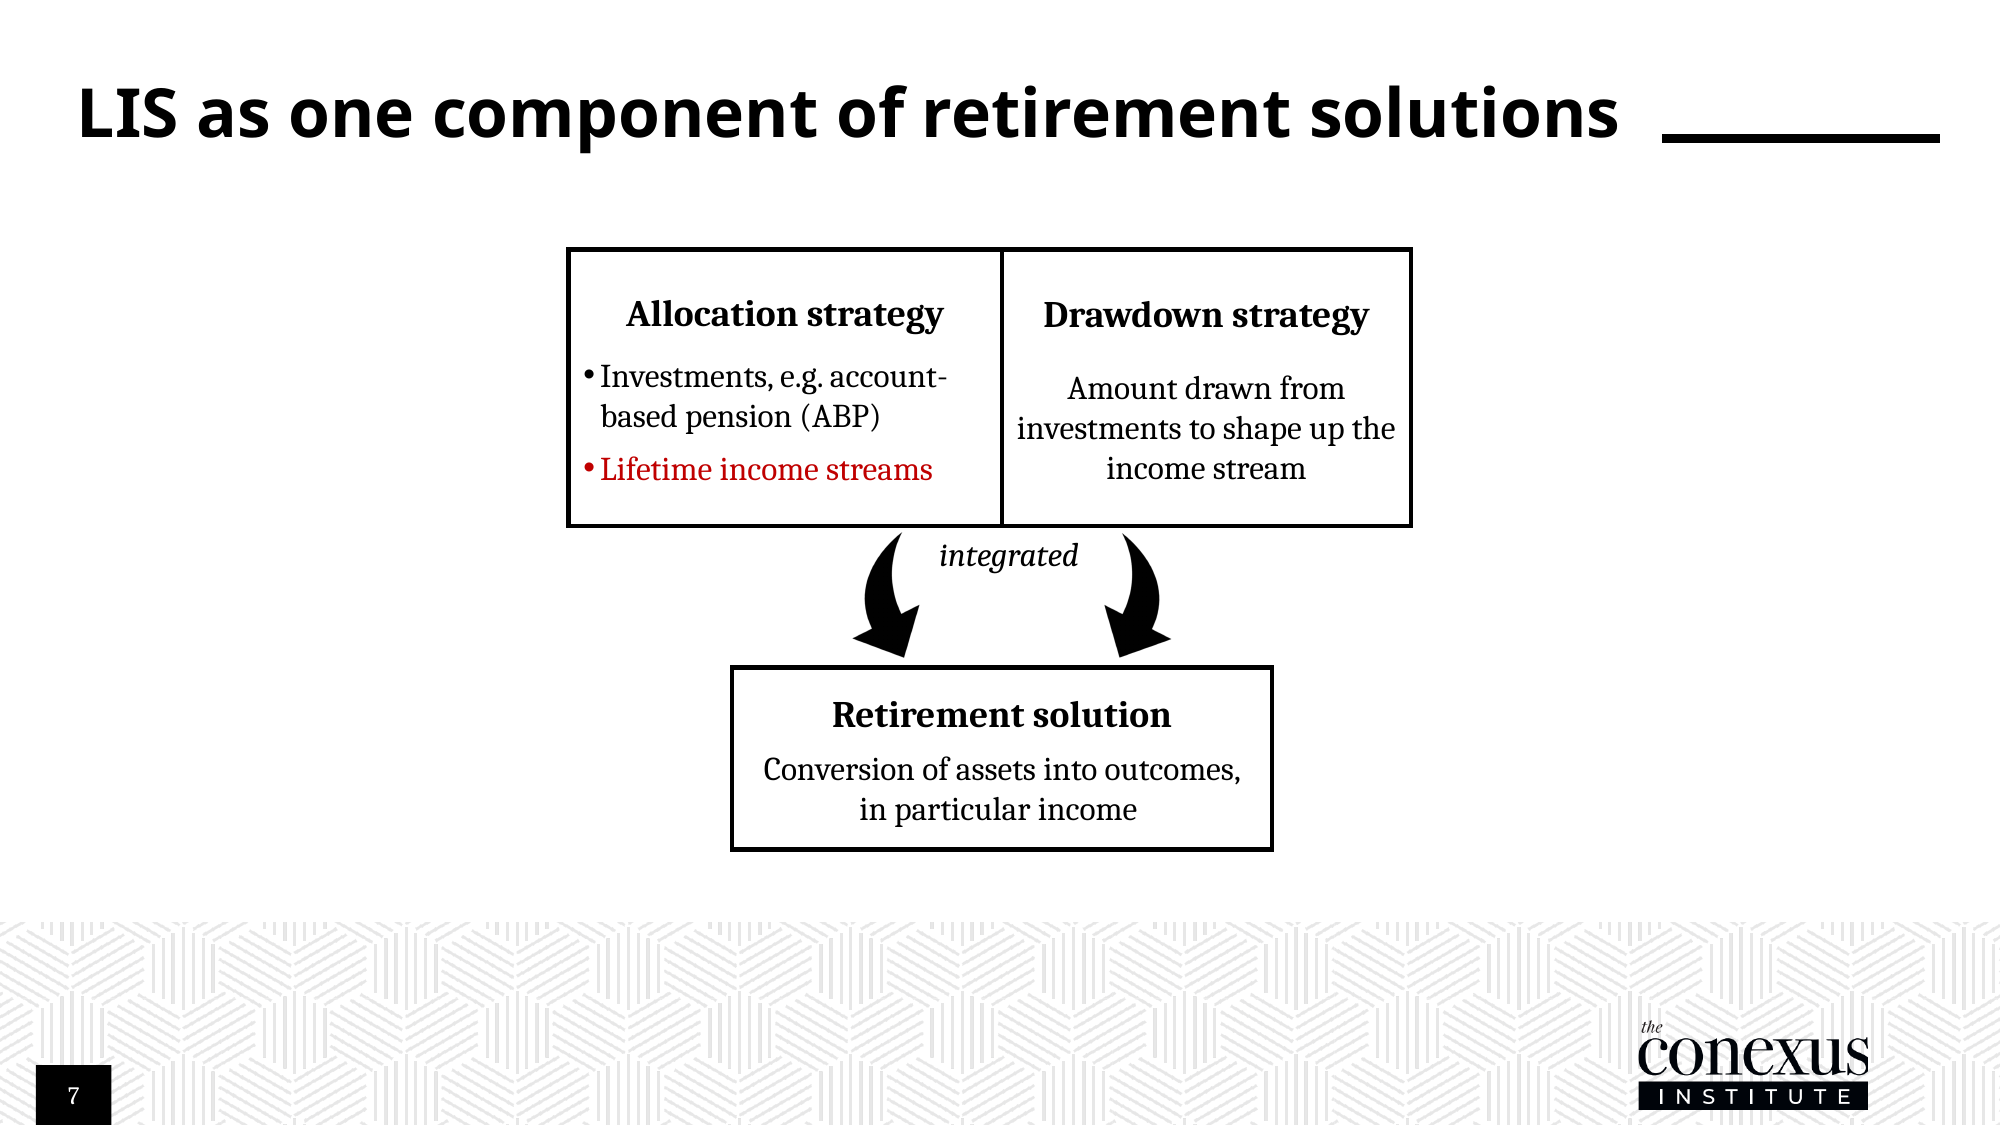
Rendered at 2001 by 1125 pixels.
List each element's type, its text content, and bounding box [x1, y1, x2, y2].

text_box Retirement solution Conversion of assets into outcomes, in particular income [731, 667, 1273, 850]
slide_number 7 [35, 1065, 112, 1125]
text_box integrated [932, 526, 1093, 581]
text_box Allocation strategy Investments, e.g. account-based pension (ABP) Lifetime income streams [568, 248, 1001, 527]
picture [789, 510, 982, 679]
text_box Drawdown strategy Amount drawn from investments to shape up the income stream [1001, 248, 1412, 527]
picture [1041, 511, 1235, 680]
title LIS as one component of retirement solutions [61, 40, 1761, 190]
